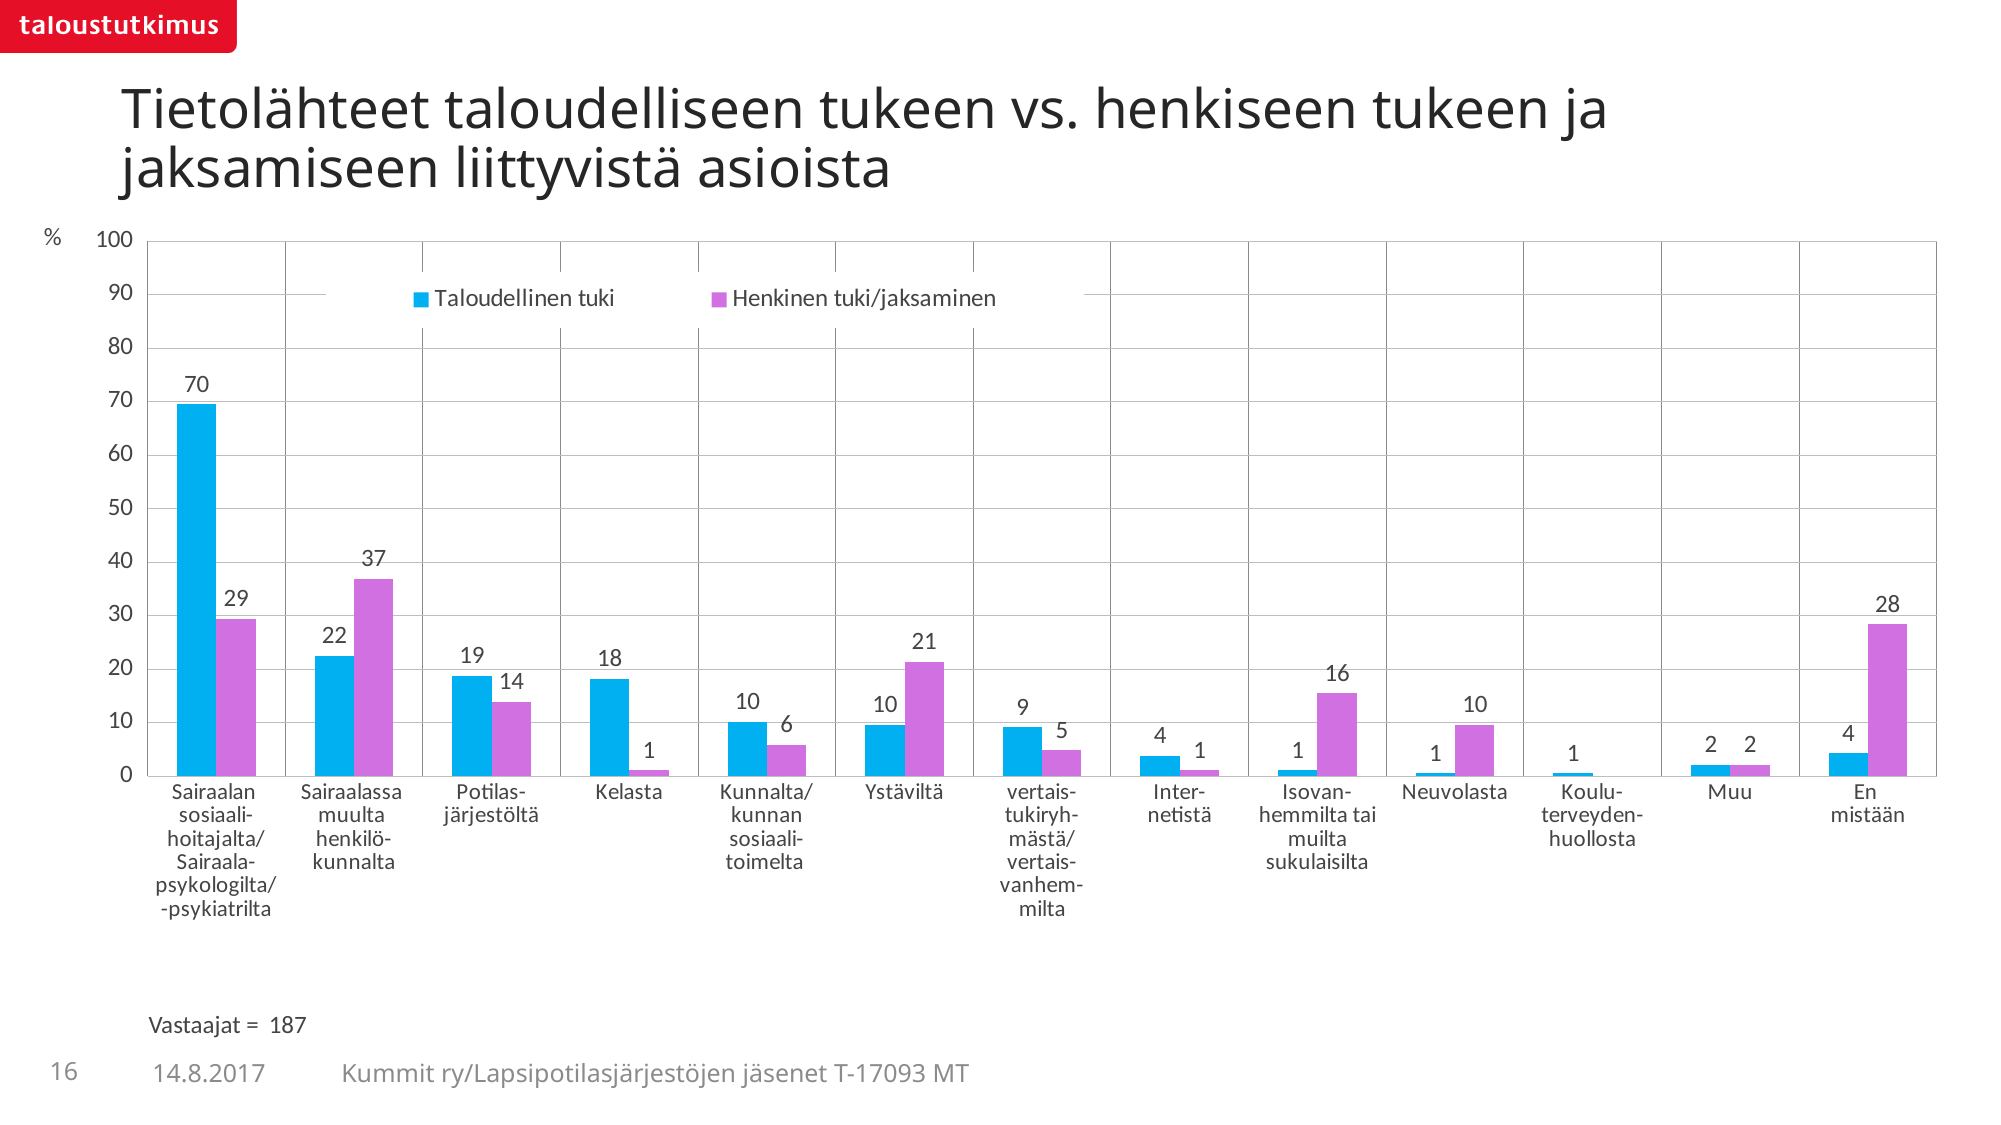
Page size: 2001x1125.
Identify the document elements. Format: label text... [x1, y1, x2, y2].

text_box 187 [253, 1004, 527, 1046]
footer Kummit ry/Lapsipotilasjärjestöjen jäsenet T-17093 MT [326, 1042, 1011, 1103]
title Tietolähteet taloudelliseen tukeen vs. henkiseen tukeen ja jaksamiseen liittyvistä asioista [107, 74, 1918, 208]
chart [36, 218, 1960, 1004]
picture [0, 0, 237, 53]
slide_number 16 [34, 1042, 100, 1103]
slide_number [137, 1046, 289, 1103]
text_box Vastaajat = [133, 1004, 253, 1046]
